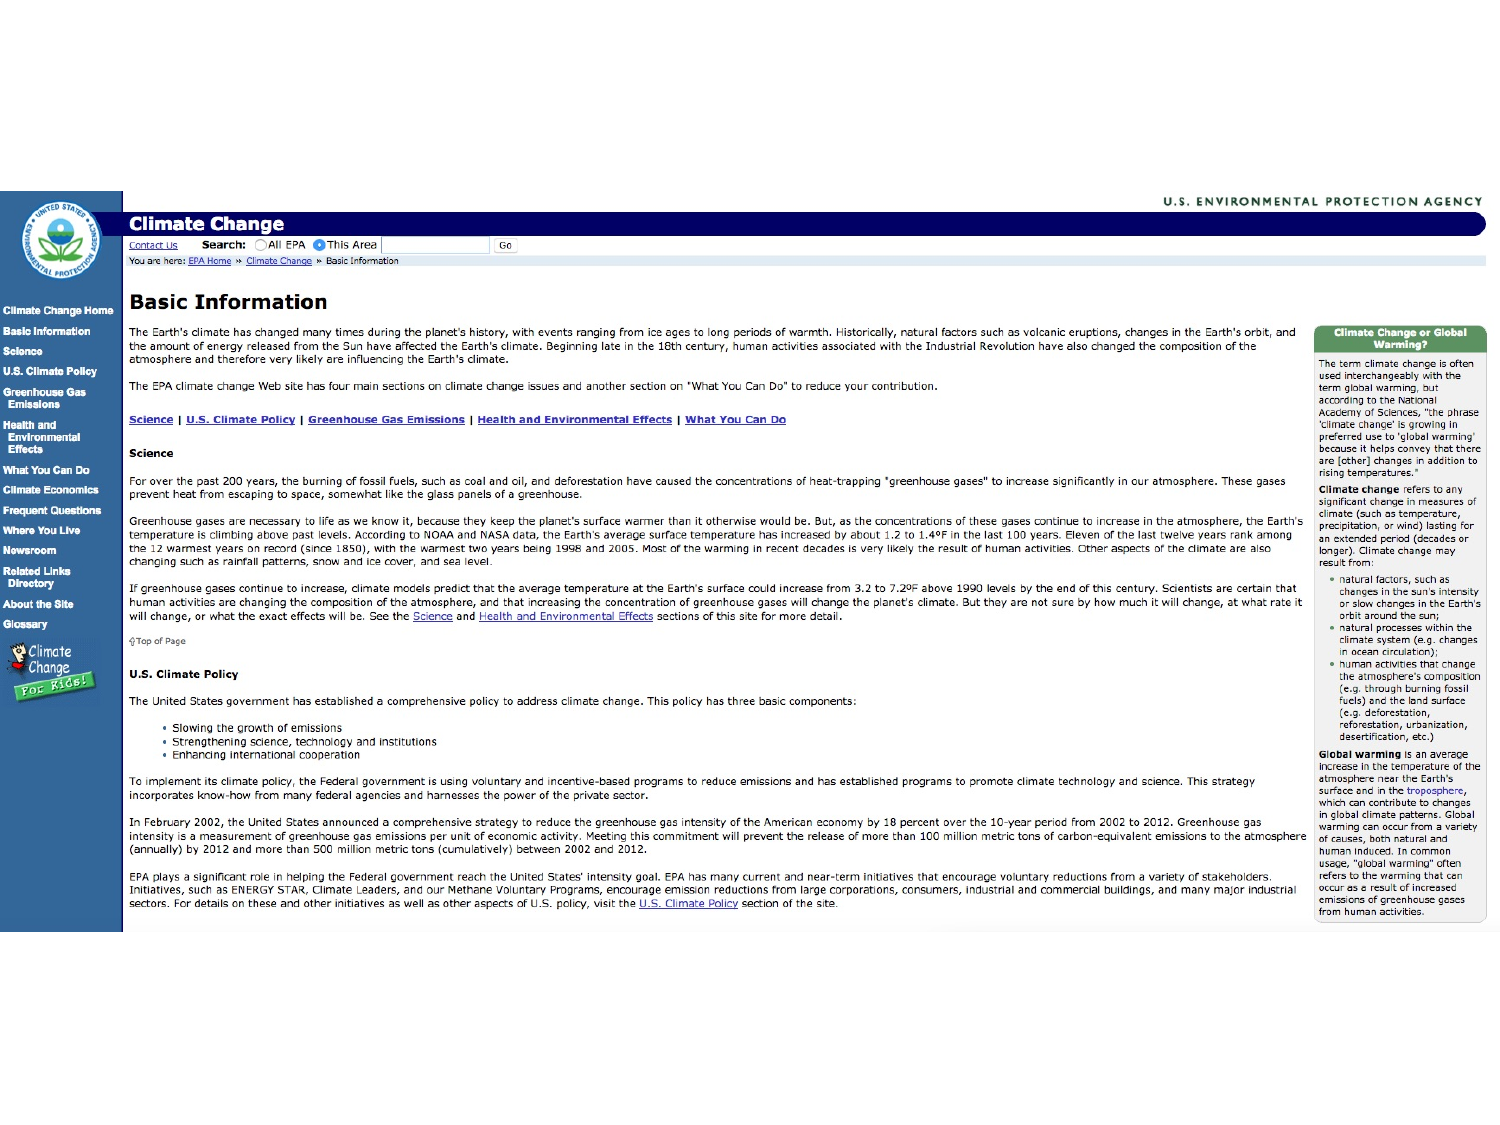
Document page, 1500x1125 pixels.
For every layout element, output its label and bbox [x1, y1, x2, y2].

picture [0, 191, 1500, 932]
